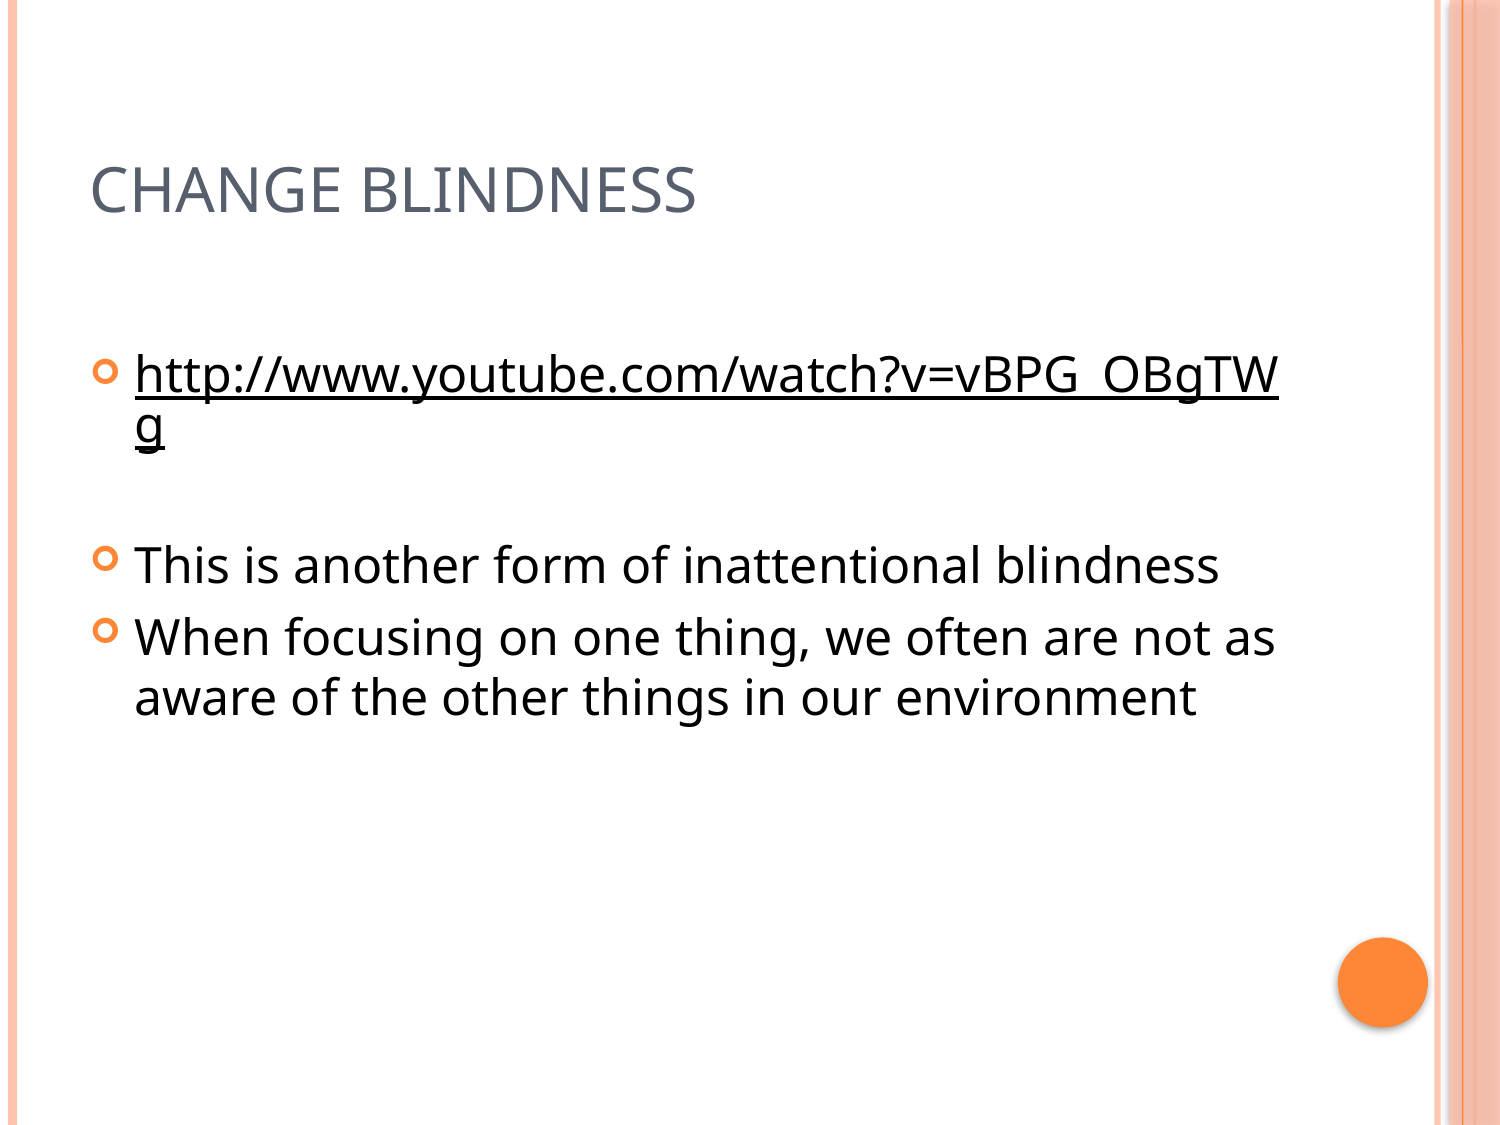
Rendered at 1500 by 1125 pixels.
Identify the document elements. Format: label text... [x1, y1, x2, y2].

list http://www.youtube.com/watch?v=vBPG_OBgTWg This is another form of inattentional blindness When focusing on one thing, we often are not as aware of the other things in our environment [75, 262, 1300, 1062]
title Change Blindness [75, 45, 1300, 233]
